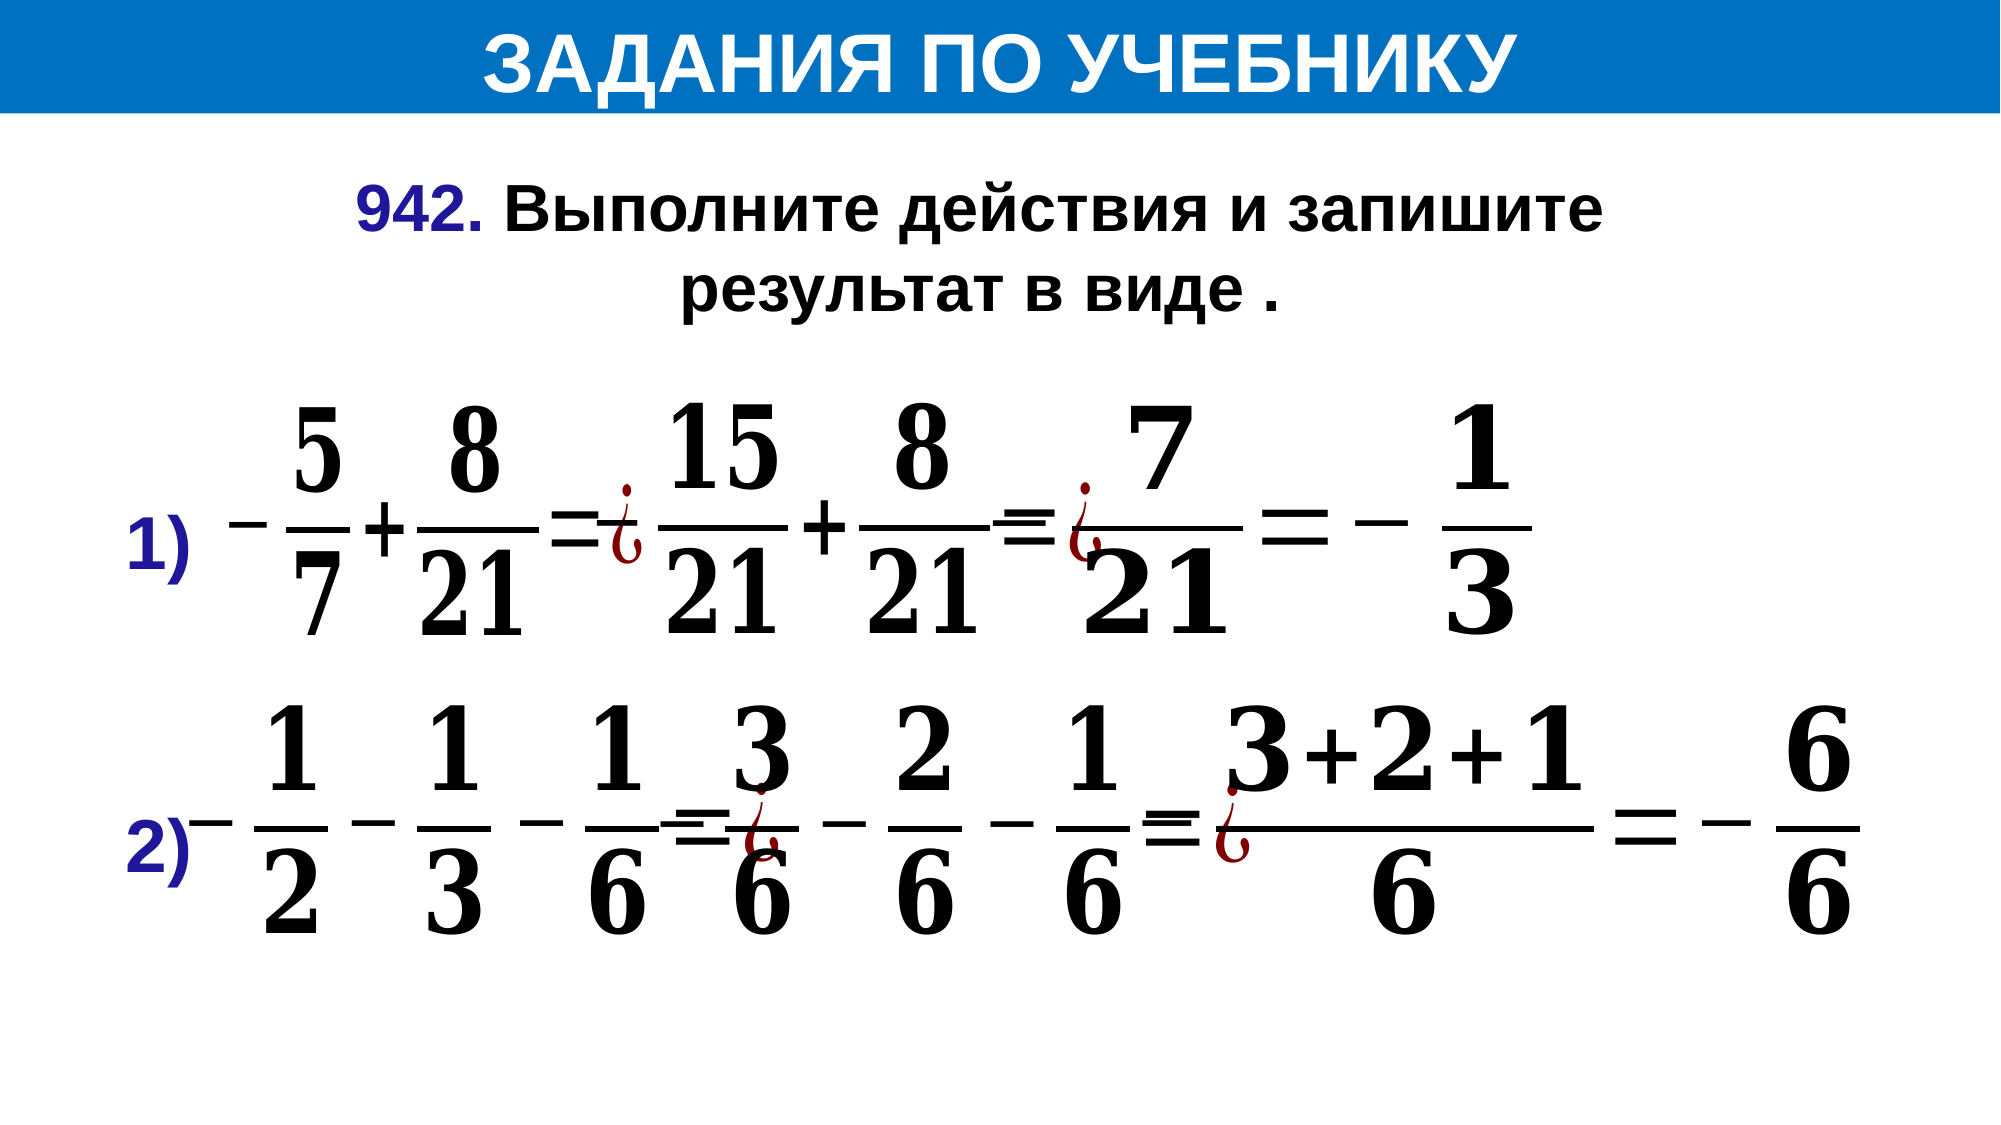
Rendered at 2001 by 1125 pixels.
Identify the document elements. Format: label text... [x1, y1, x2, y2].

text_box ЗАДАНИЯ ПО УЧЕБНИКУ [0, 2, 2000, 117]
text_box 1) [110, 486, 248, 592]
text_box 2) [110, 790, 248, 896]
